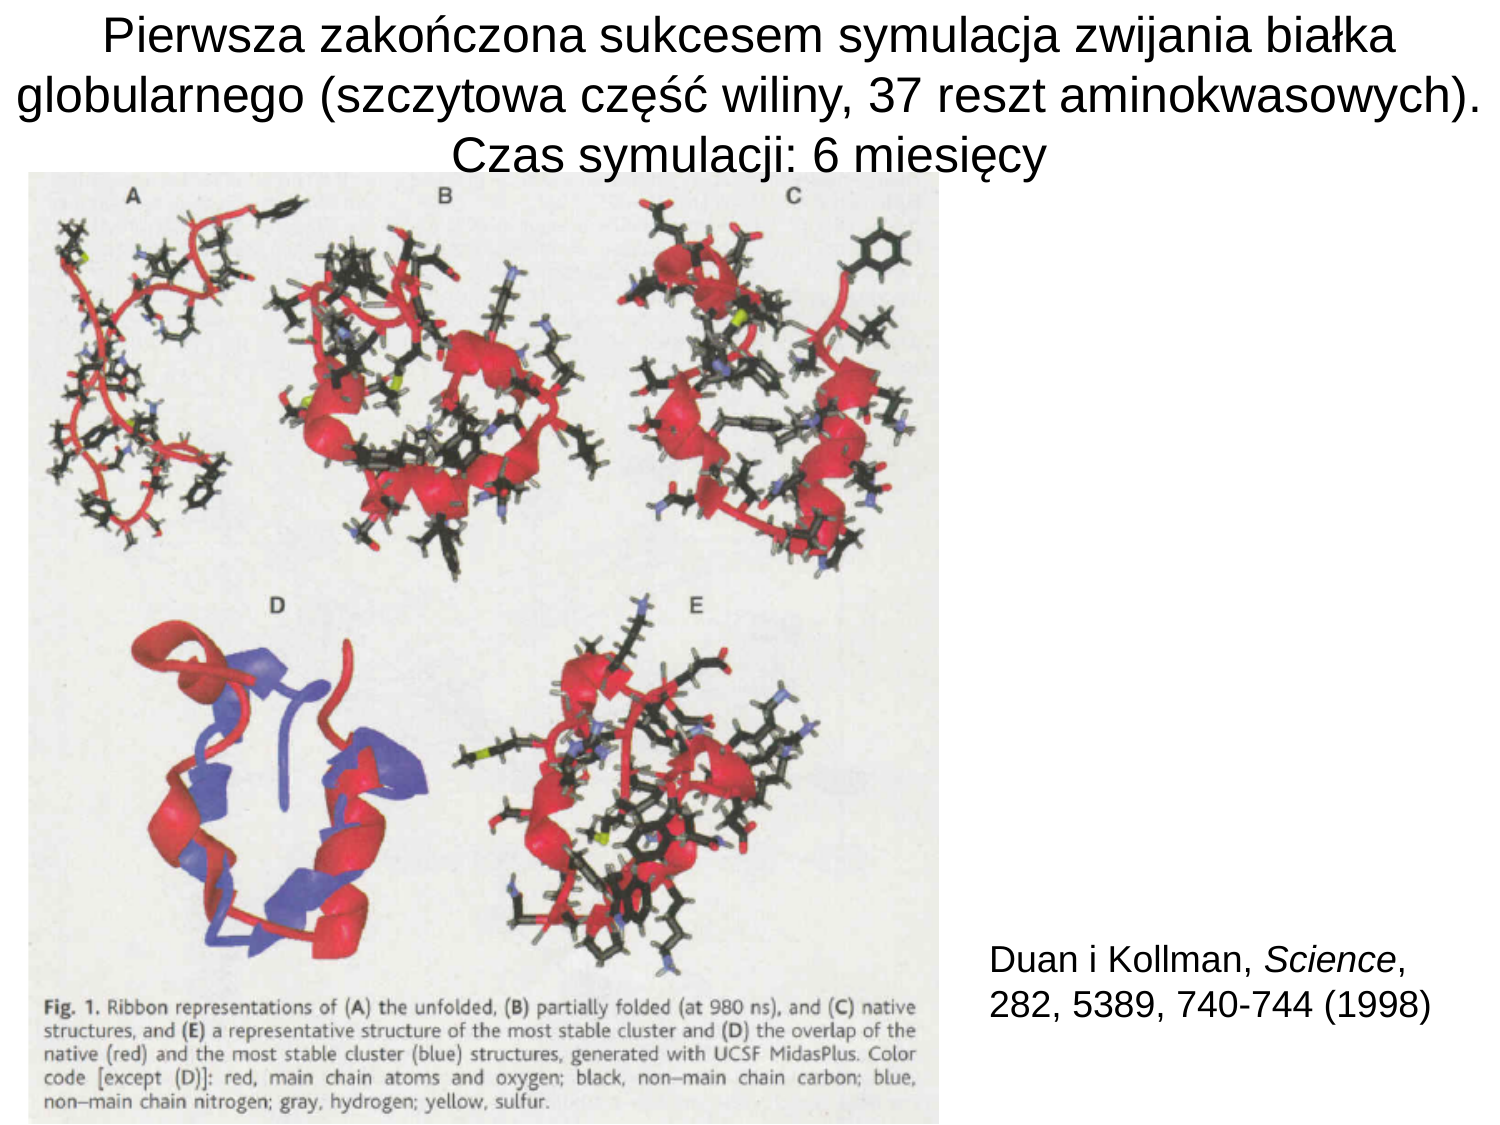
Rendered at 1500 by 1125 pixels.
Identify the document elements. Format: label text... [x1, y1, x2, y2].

text_box Duan i Kollman, Science, 282, 5389, 740-744 (1998) [974, 927, 1459, 1032]
text_box Pierwsza zakończona sukcesem symulacja zwijania białka globularnego (szczytowa część wiliny, 37 reszt aminokwasowych). Czas symulacji: 6 miesięcy [0, 0, 1500, 190]
picture [27, 172, 939, 1124]
